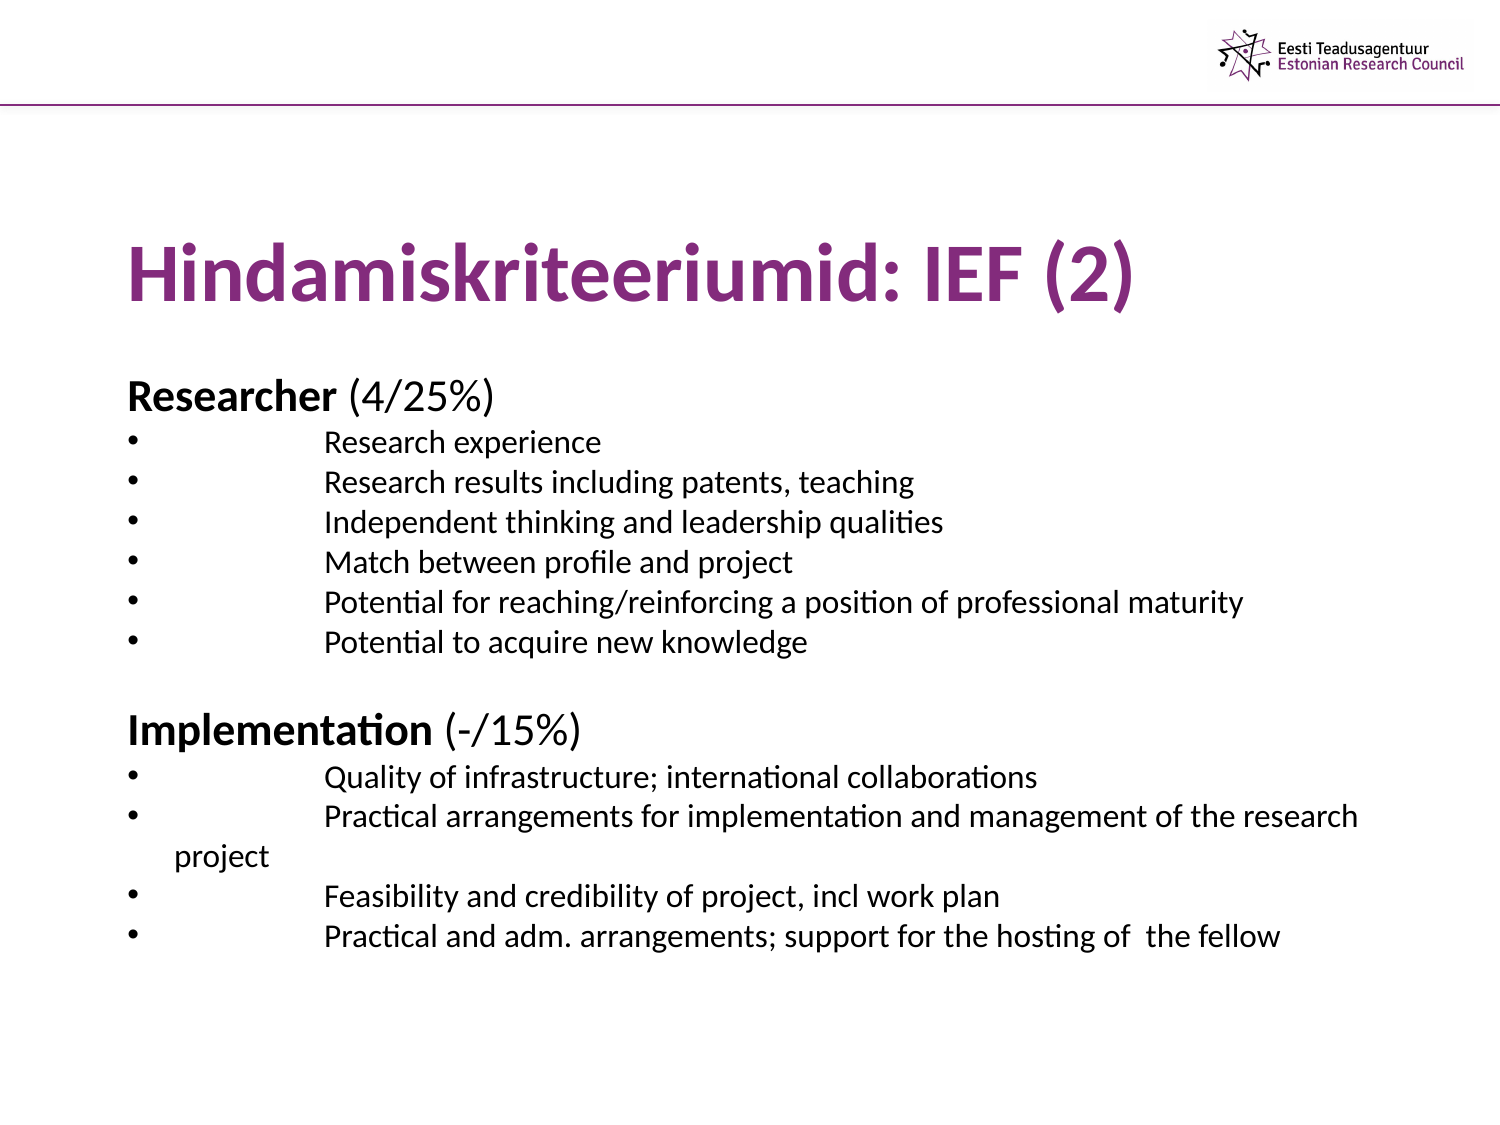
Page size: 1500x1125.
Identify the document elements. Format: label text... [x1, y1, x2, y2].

text_box Hindamiskriteeriumid: IEF (2) [112, 210, 1388, 331]
picture [1207, 19, 1474, 92]
text_box Researcher (4/25%) Research experience Research results including patents, teaching Independent thinking and leadership qualities Match between profile and project Potential for reaching/reinforcing a position of professional maturity Potential to acquire new knowledge Implementation (-/15%) Quality of infrastructure; international collaborations Practical arrangements for implementation and management of the research project Feasibility and credibility of project, incl work plan Practical and adm. arrangements; support for the hosting of the fellow [112, 357, 1388, 1074]
